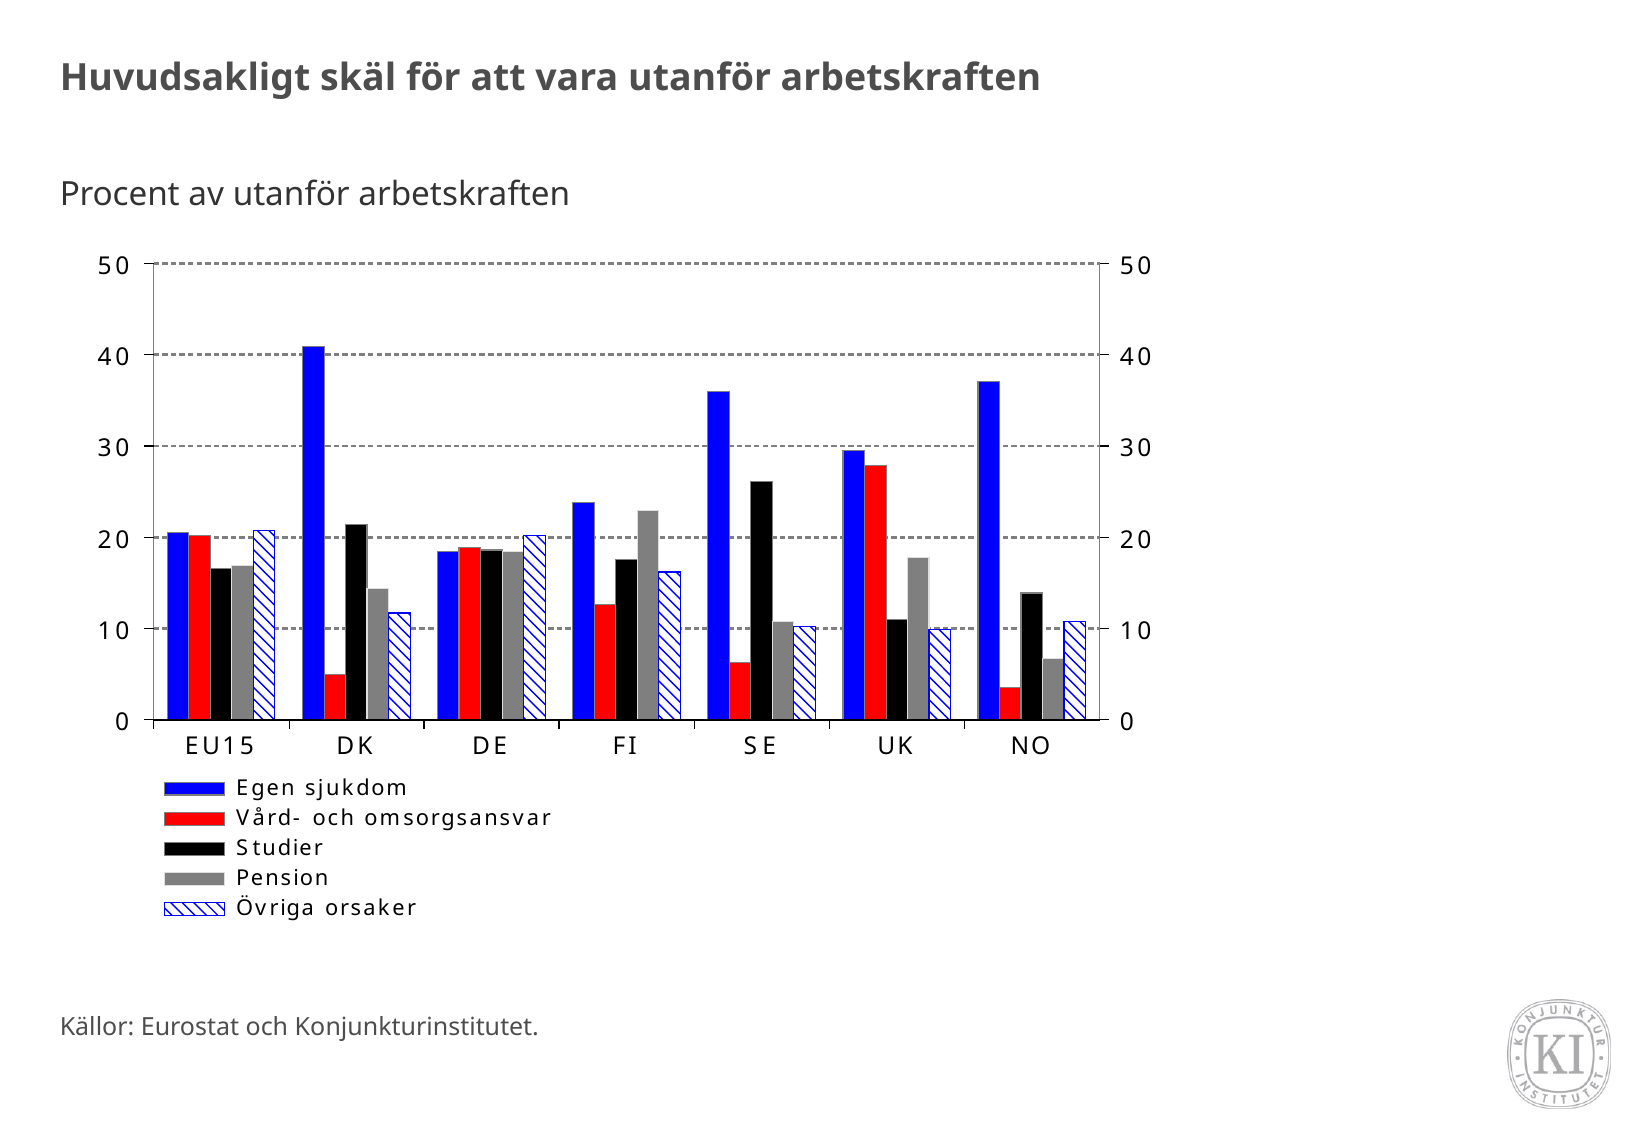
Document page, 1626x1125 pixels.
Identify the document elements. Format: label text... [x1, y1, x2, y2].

picture [1507, 999, 1611, 1109]
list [59, 228, 1207, 946]
subtitle Källor: Eurostat och Konjunkturinstitutet. [44, 1003, 1474, 1106]
title Huvudsakligt skäl för att vara utanför arbetskraften [44, 45, 1545, 114]
list Procent av utanför arbetskraften [44, 125, 1545, 220]
